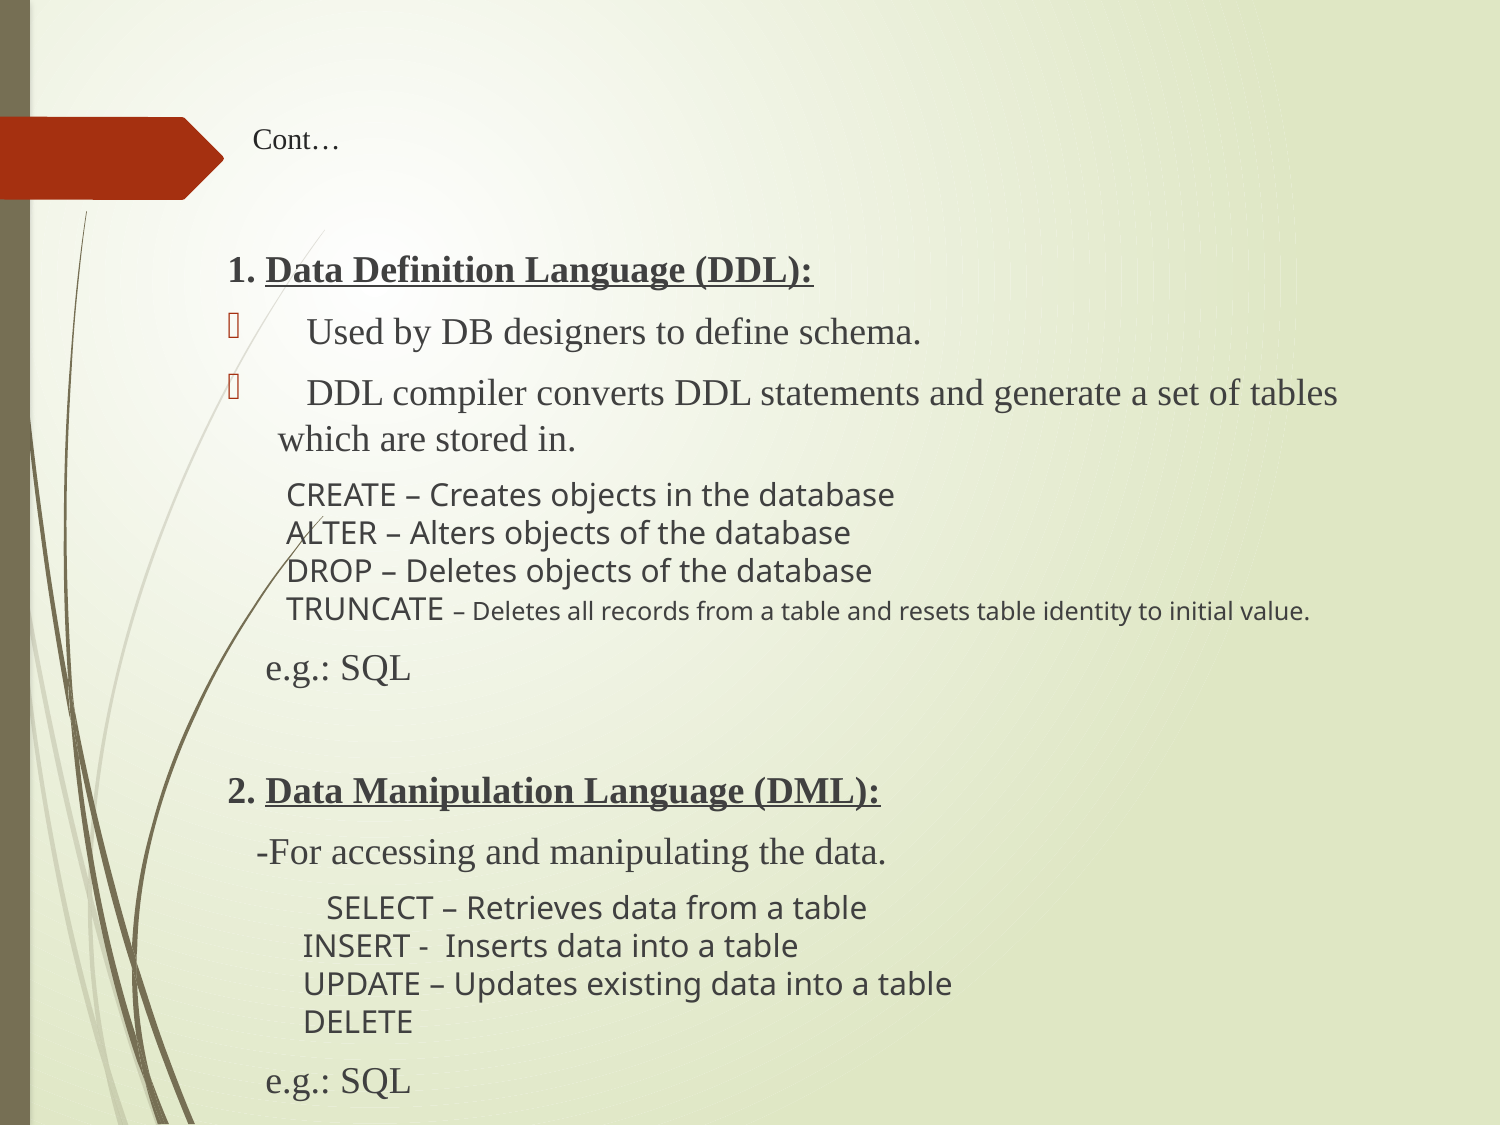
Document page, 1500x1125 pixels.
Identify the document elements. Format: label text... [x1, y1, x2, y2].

title Cont… [237, 112, 525, 200]
list 1. Data Definition Language (DDL): Used by DB designers to define schema. DDL compiler converts DDL statements and generate a set of tables which are stored in. CREATE – Creates objects in the database ALTER – Alters objects of the database DROP – Deletes objects of the database TRUNCATE – Deletes all records from a table and resets table identity to initial value. e.g.: SQL 2. Data Manipulation Language (DML): -For accessing and manipulating the data. SELECT – Retrieves data from a table INSERT - Inserts data into a table UPDATE – Updates existing data into a table DELETE e.g.: SQL [212, 237, 1363, 1125]
